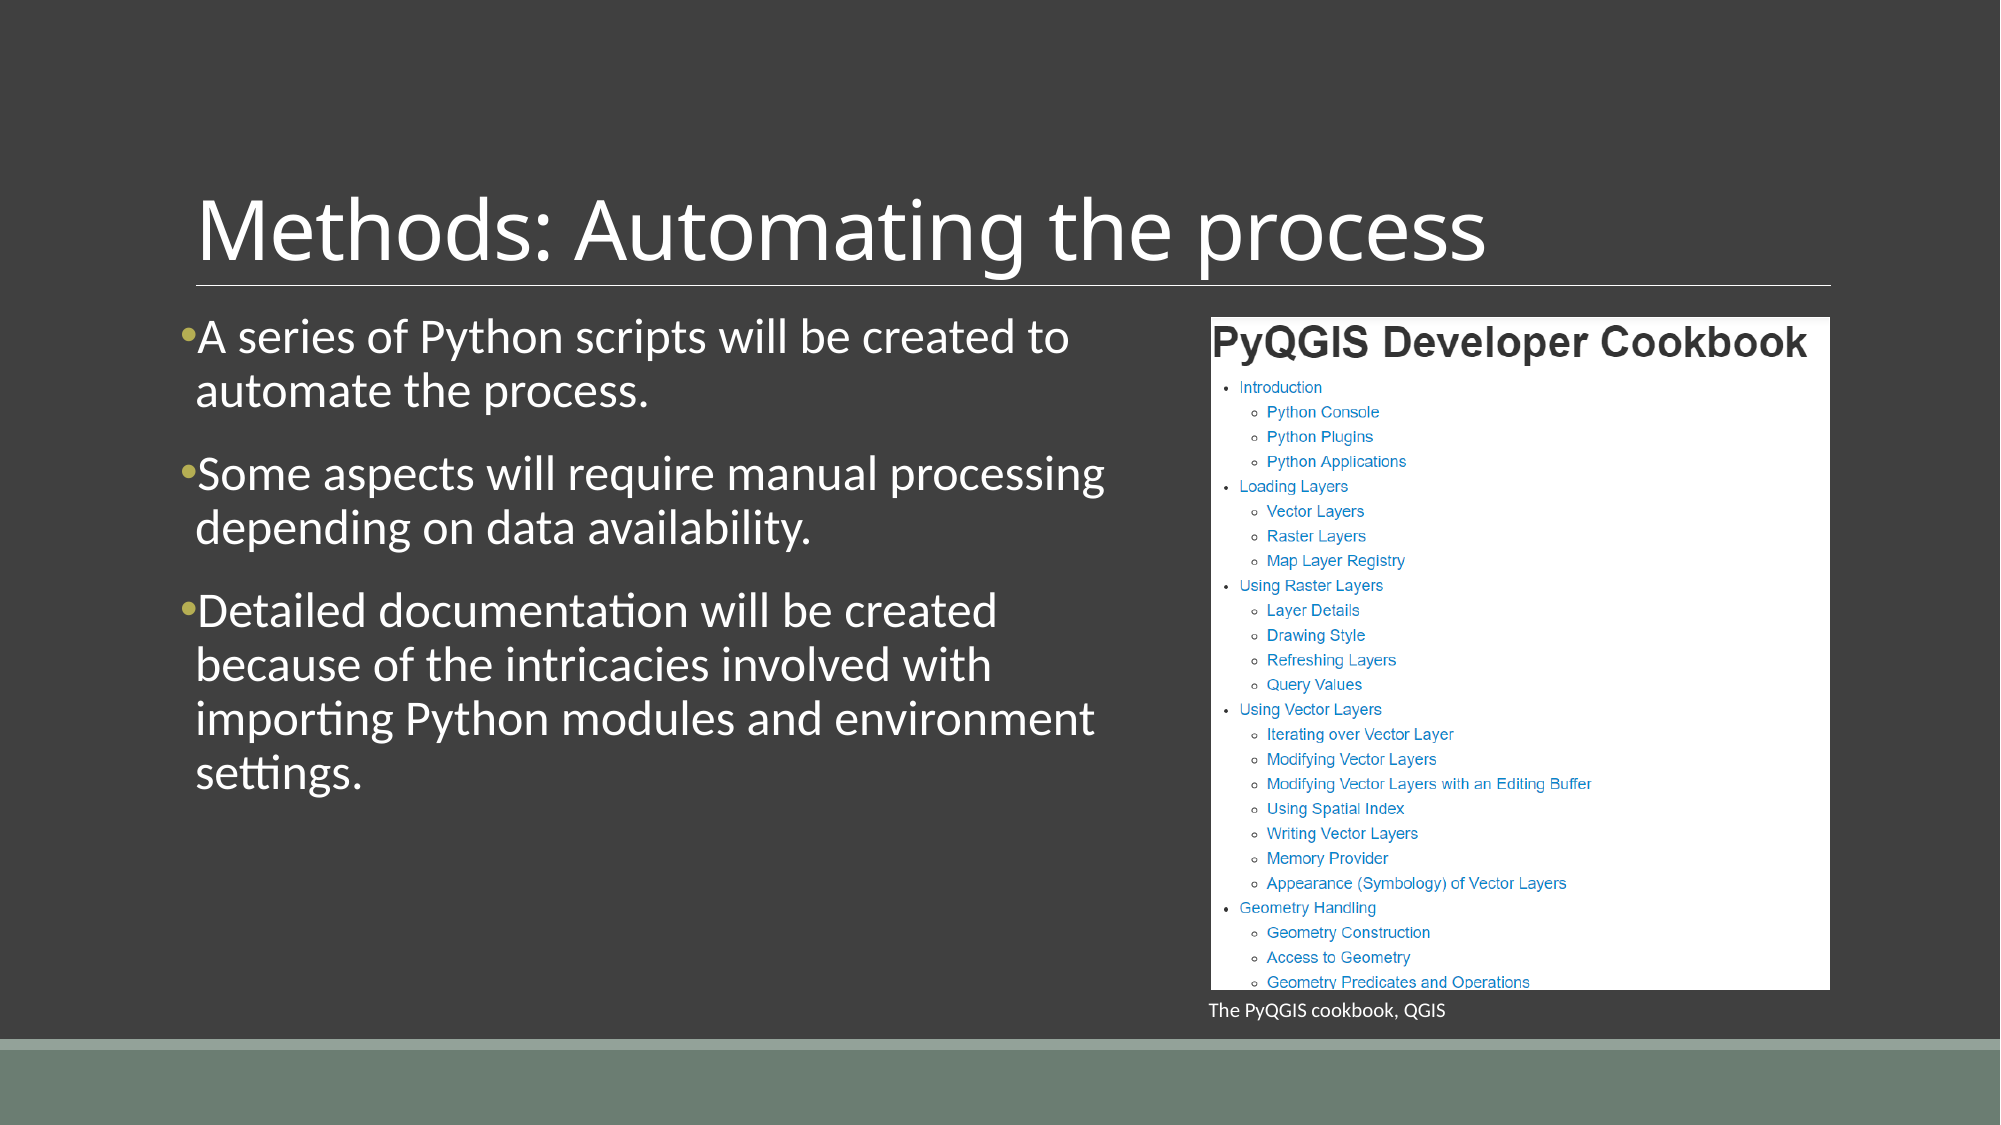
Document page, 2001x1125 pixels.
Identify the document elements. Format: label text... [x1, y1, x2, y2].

list A series of Python scripts will be created to automate the process. Some aspects will require manual processing depending on data availability. Detailed documentation will be created because of the intricacies involved with importing Python modules and environment settings. [180, 302, 1127, 990]
title Methods: Automating the process [180, 47, 1830, 285]
picture [1211, 316, 1831, 991]
text_box The PyQGIS cookbook, QGIS [1194, 989, 1796, 1030]
